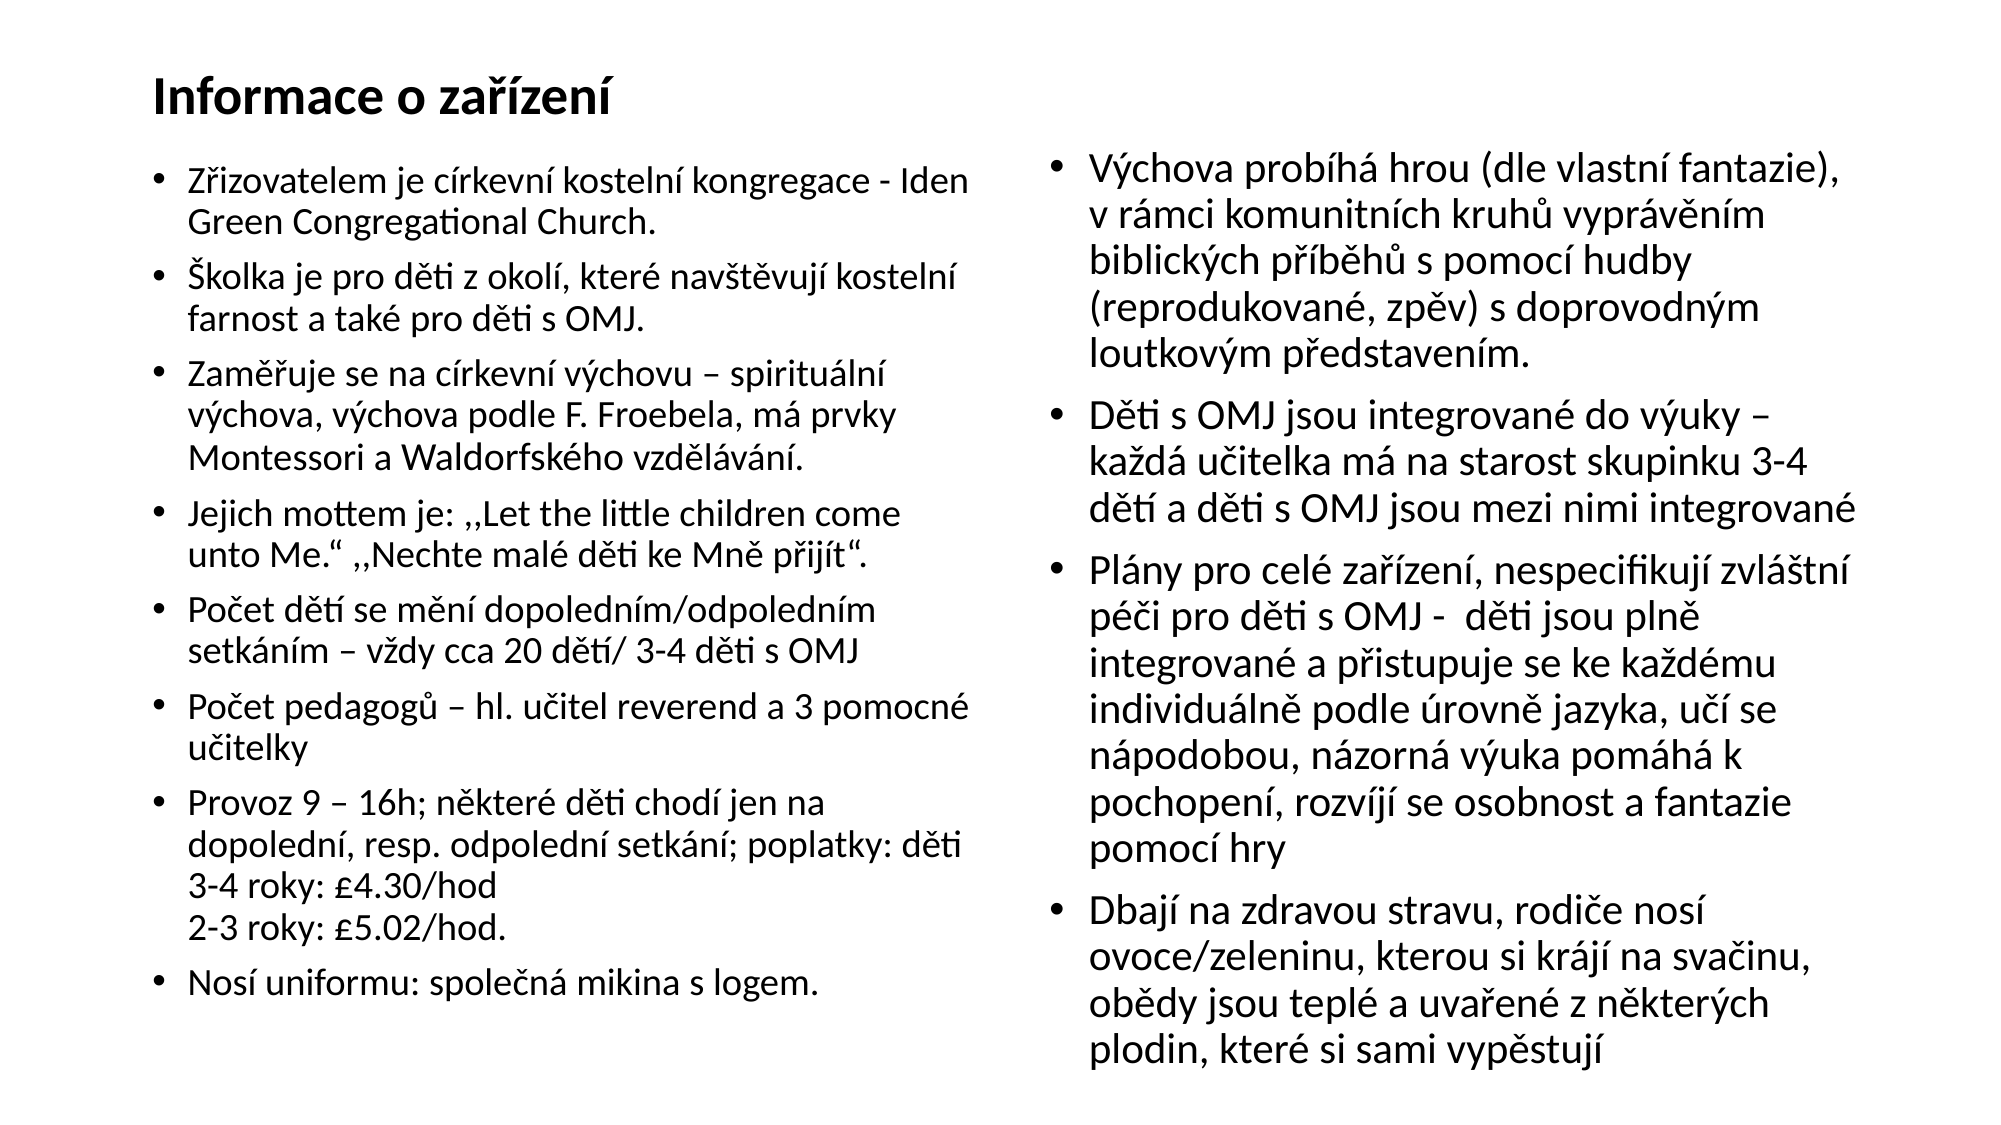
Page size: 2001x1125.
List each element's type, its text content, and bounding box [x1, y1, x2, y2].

list Výchova probíhá hrou (dle vlastní fantazie), v rámci komunitních kruhů vyprávěním biblických příběhů s pomocí hudby (reprodukované, zpěv) s doprovodným loutkovým představením. Děti s OMJ jsou integrované do výuky – každá učitelka má na starost skupinku 3-4 dětí a děti s OMJ jsou mezi nimi integrované Plány pro celé zařízení, nespecifikují zvláštní péči pro děti s OMJ - děti jsou plně integrované a přistupuje se ke každému individuálně podle úrovně jazyka, učí se nápodobou, názorná výuka pomáhá k pochopení, rozvíjí se osobnost a fantazie pomocí hry Dbají na zdravou stravu, rodiče nosí ovoce/zeleninu, kterou si krájí na svačinu, obědy jsou teplé a uvařené z některých plodin, které si sami vypěstují [1034, 137, 1885, 1113]
list Informace o zařízení Zřizovatelem je církevní kostelní kongregace - Iden Green Congregational Church. Školka je pro děti z okolí, které navštěvují kostelní farnost a také pro děti s OMJ. Zaměřuje se na církevní výchovu – spirituální výchova, výchova podle F. Froebela, má prvky Montessori a Waldorfského vzdělávání. Jejich mottem je: ,,Let the little children come unto Me.“ ,,Nechte malé děti ke Mně přijít“. Počet dětí se mění dopoledním/odpoledním setkáním – vždy cca 20 dětí/ 3-4 děti s OMJ Počet pedagogů – hl. učitel reverend a 3 pomocné učitelky Provoz 9 – 16h; některé děti chodí jen na dopolední, resp. odpolední setkání; poplatky: děti 3-4 roky: £4.30/hod 2-3 roky: £5.02/hod. Nosí uniformu: společná mikina s logem. [137, 59, 988, 1014]
